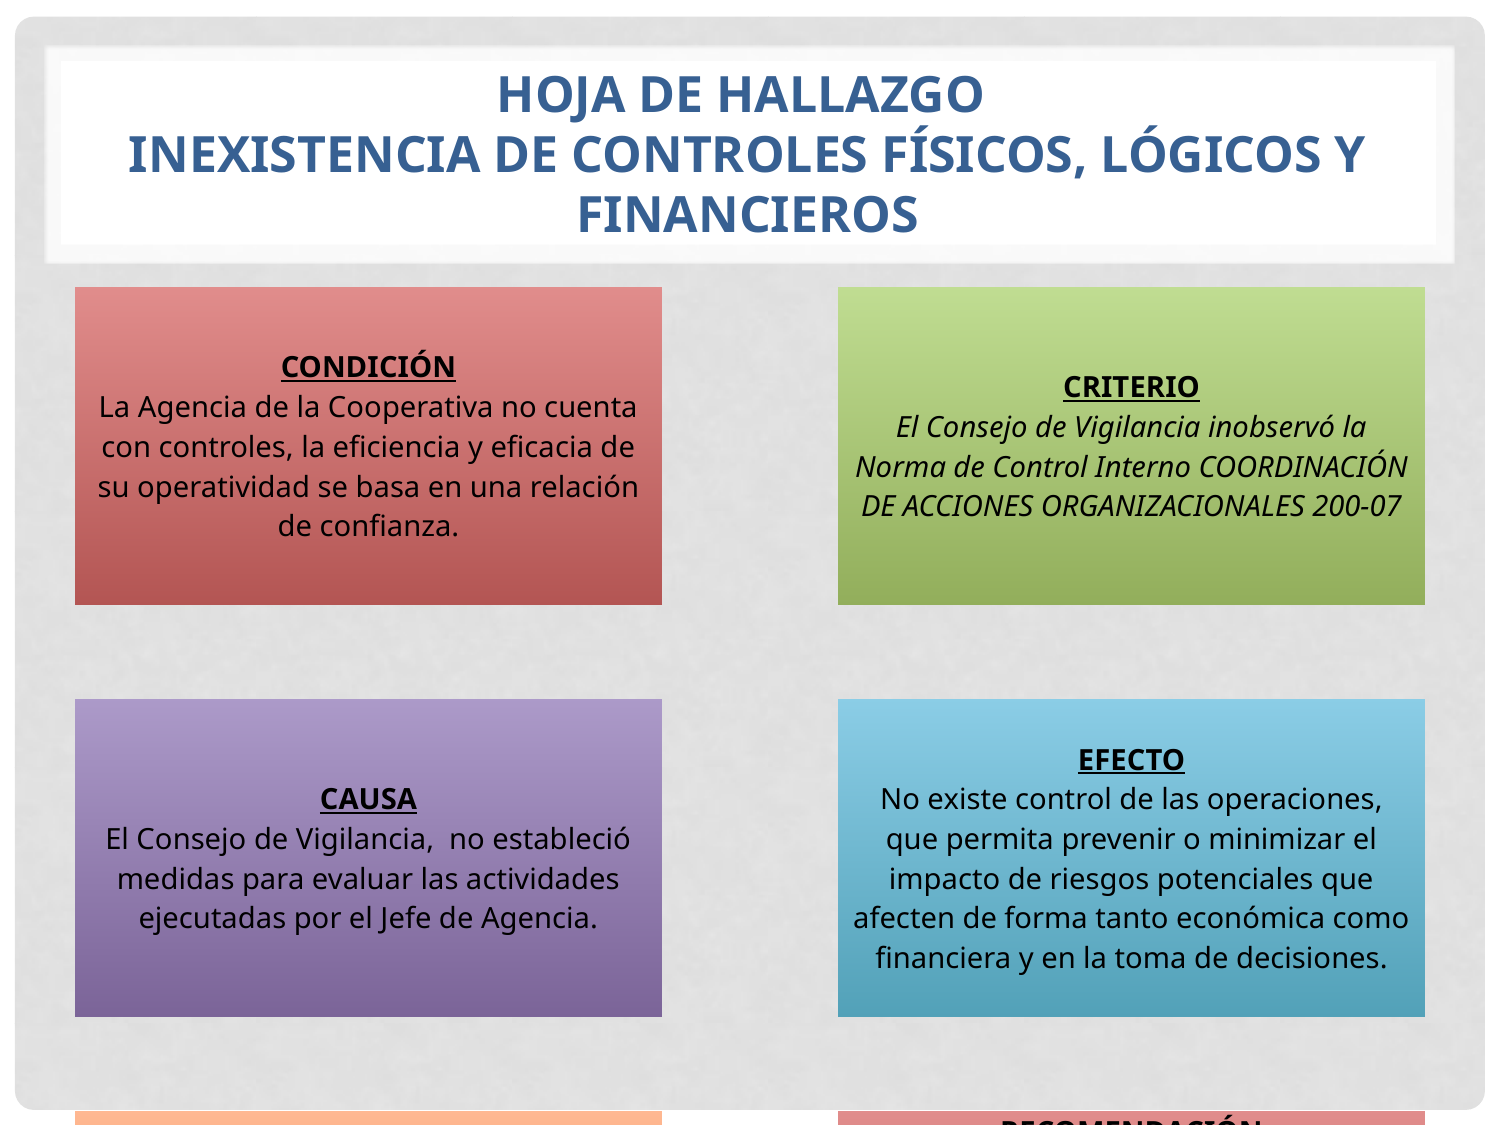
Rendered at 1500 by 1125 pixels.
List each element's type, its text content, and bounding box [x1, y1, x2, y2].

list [74, 287, 1426, 1006]
title HOJA DE HALLAZGO INEXISTENCIA DE CONTROLES FÍSICOS, LÓGICOS Y FINANCIEROS [69, 66, 1425, 238]
